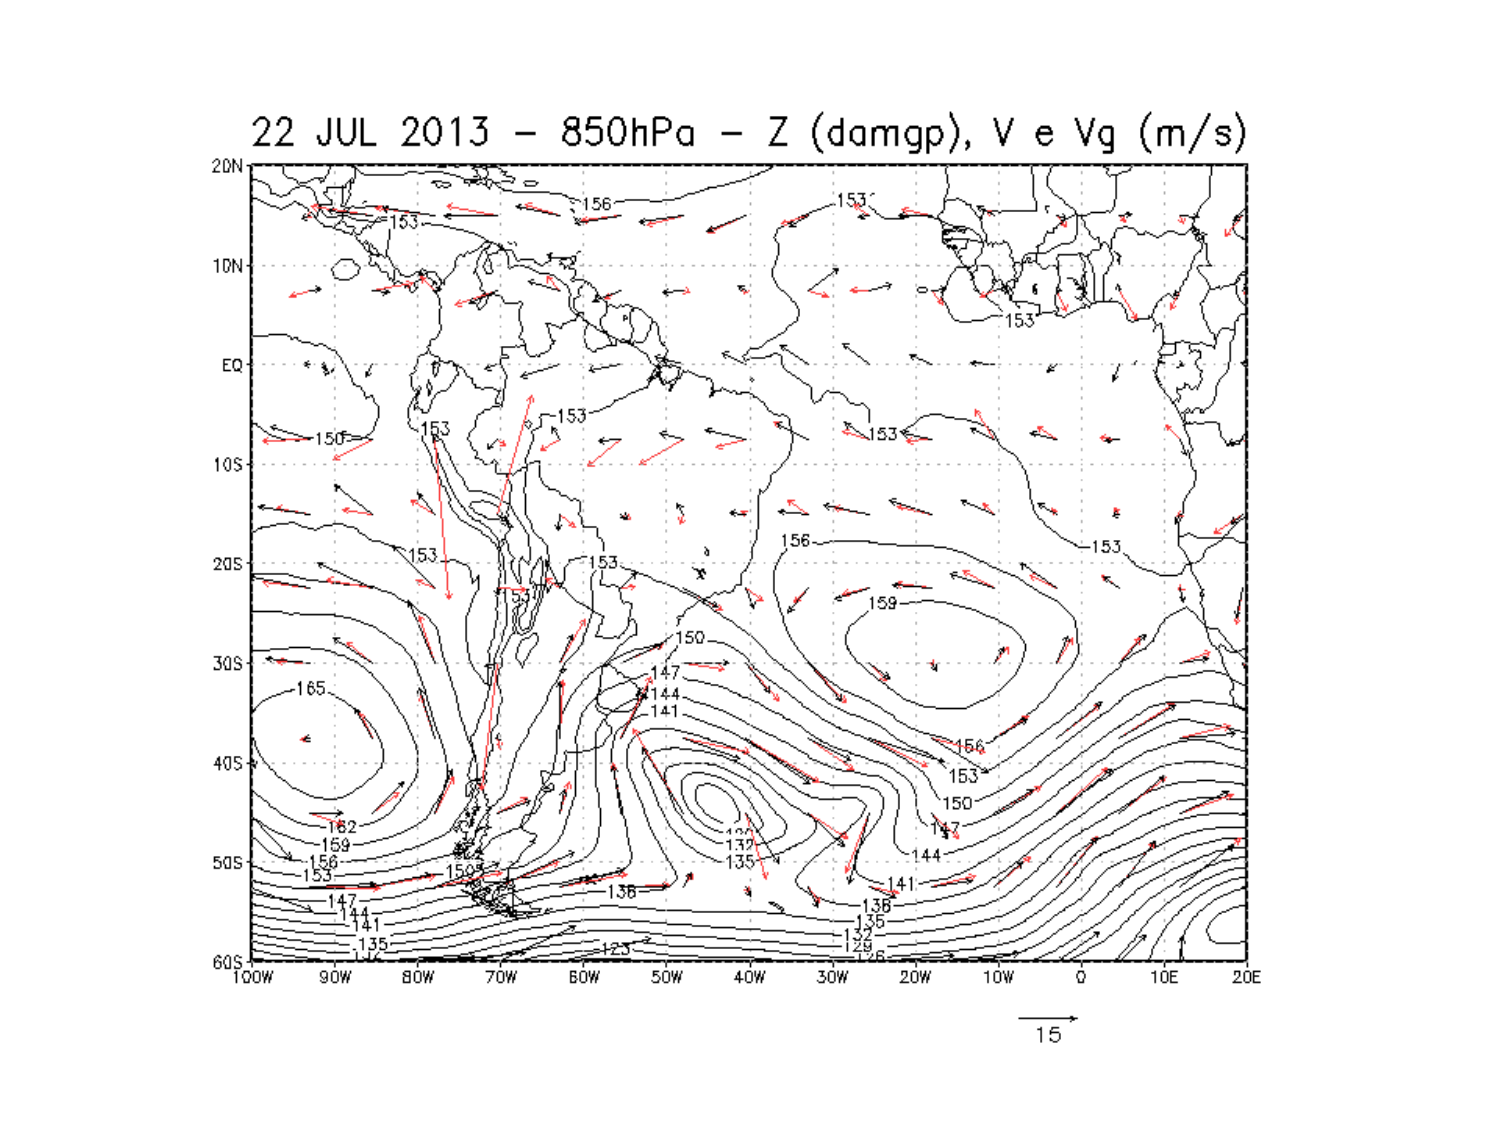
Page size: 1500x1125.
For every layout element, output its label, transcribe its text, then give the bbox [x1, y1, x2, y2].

title Exemplo [75, 45, 1425, 233]
picture [124, 79, 1376, 1046]
